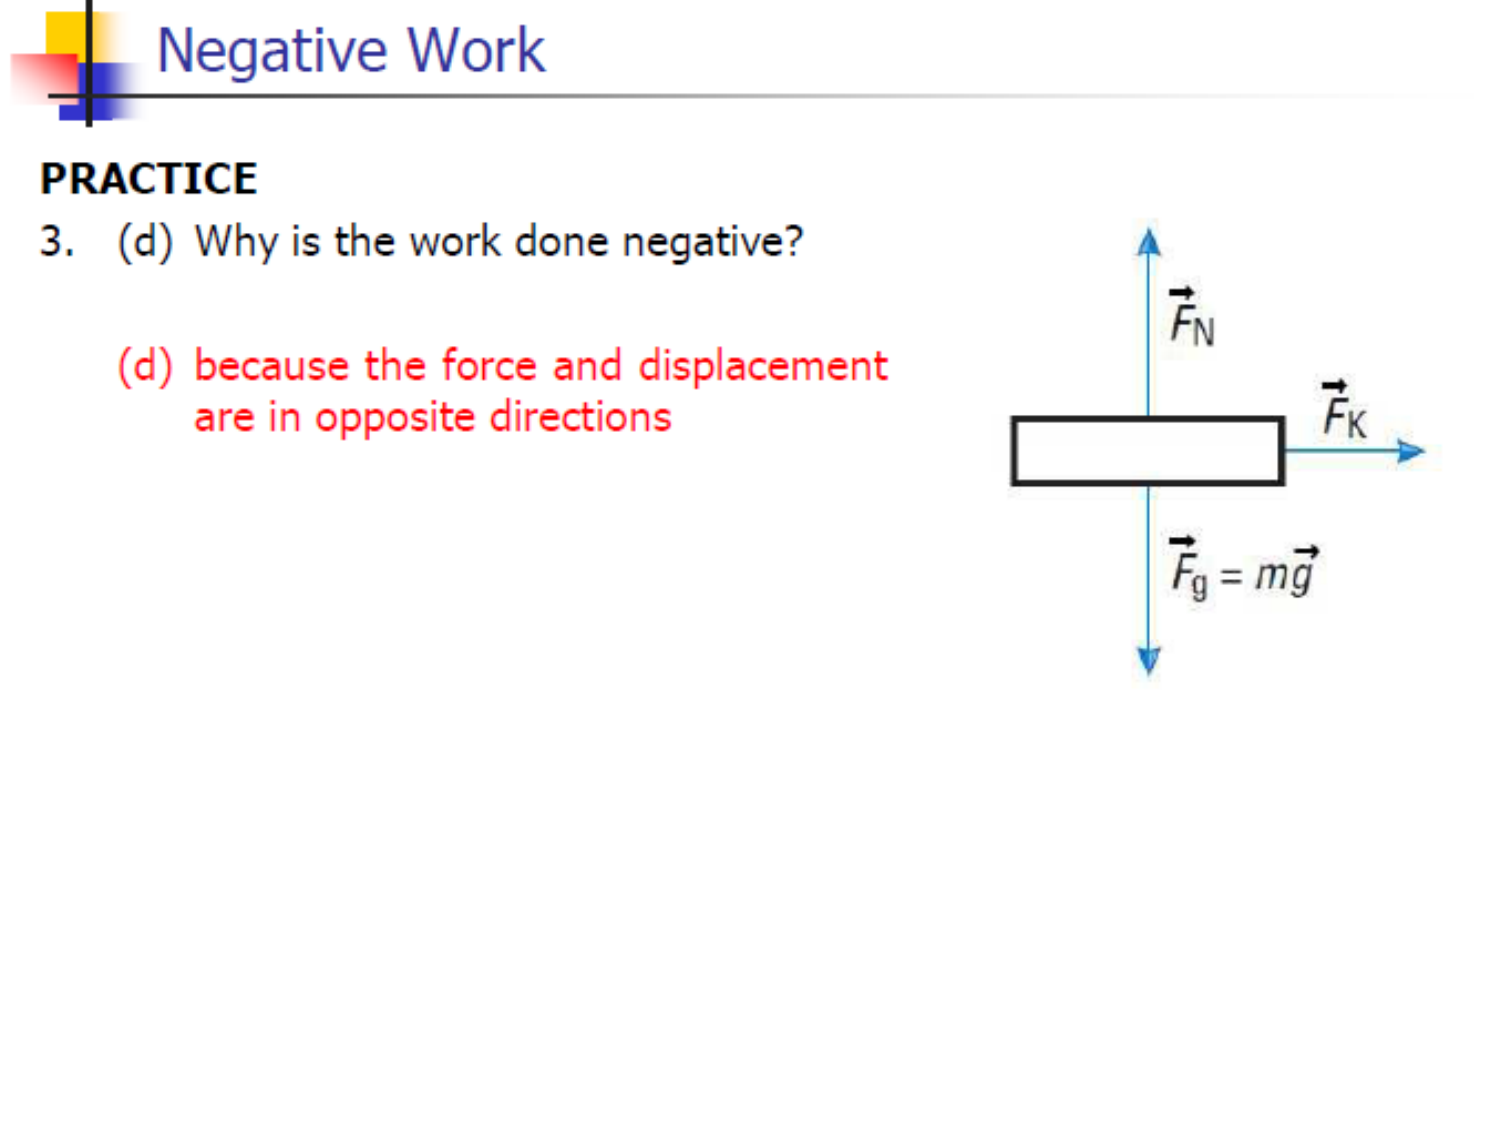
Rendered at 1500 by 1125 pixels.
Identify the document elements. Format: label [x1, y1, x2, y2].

picture [0, 0, 1500, 699]
